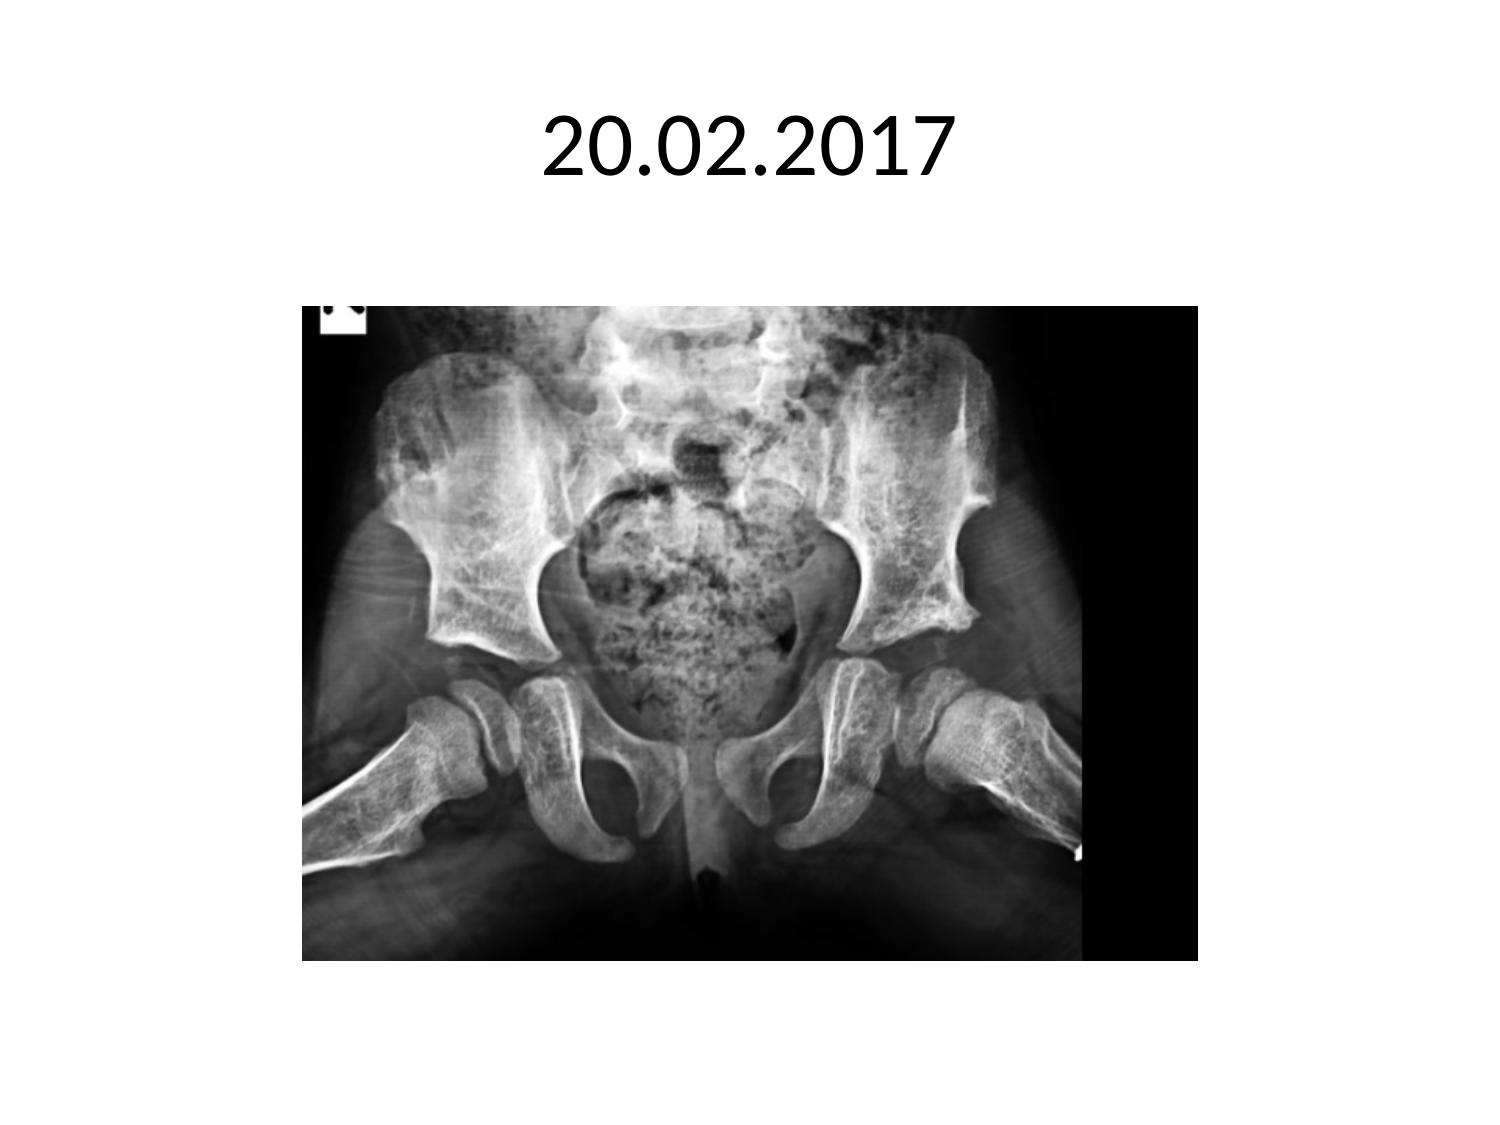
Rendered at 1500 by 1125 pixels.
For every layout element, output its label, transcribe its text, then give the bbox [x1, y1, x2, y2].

title 20.02.2017 [75, 45, 1425, 233]
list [302, 306, 1198, 962]
